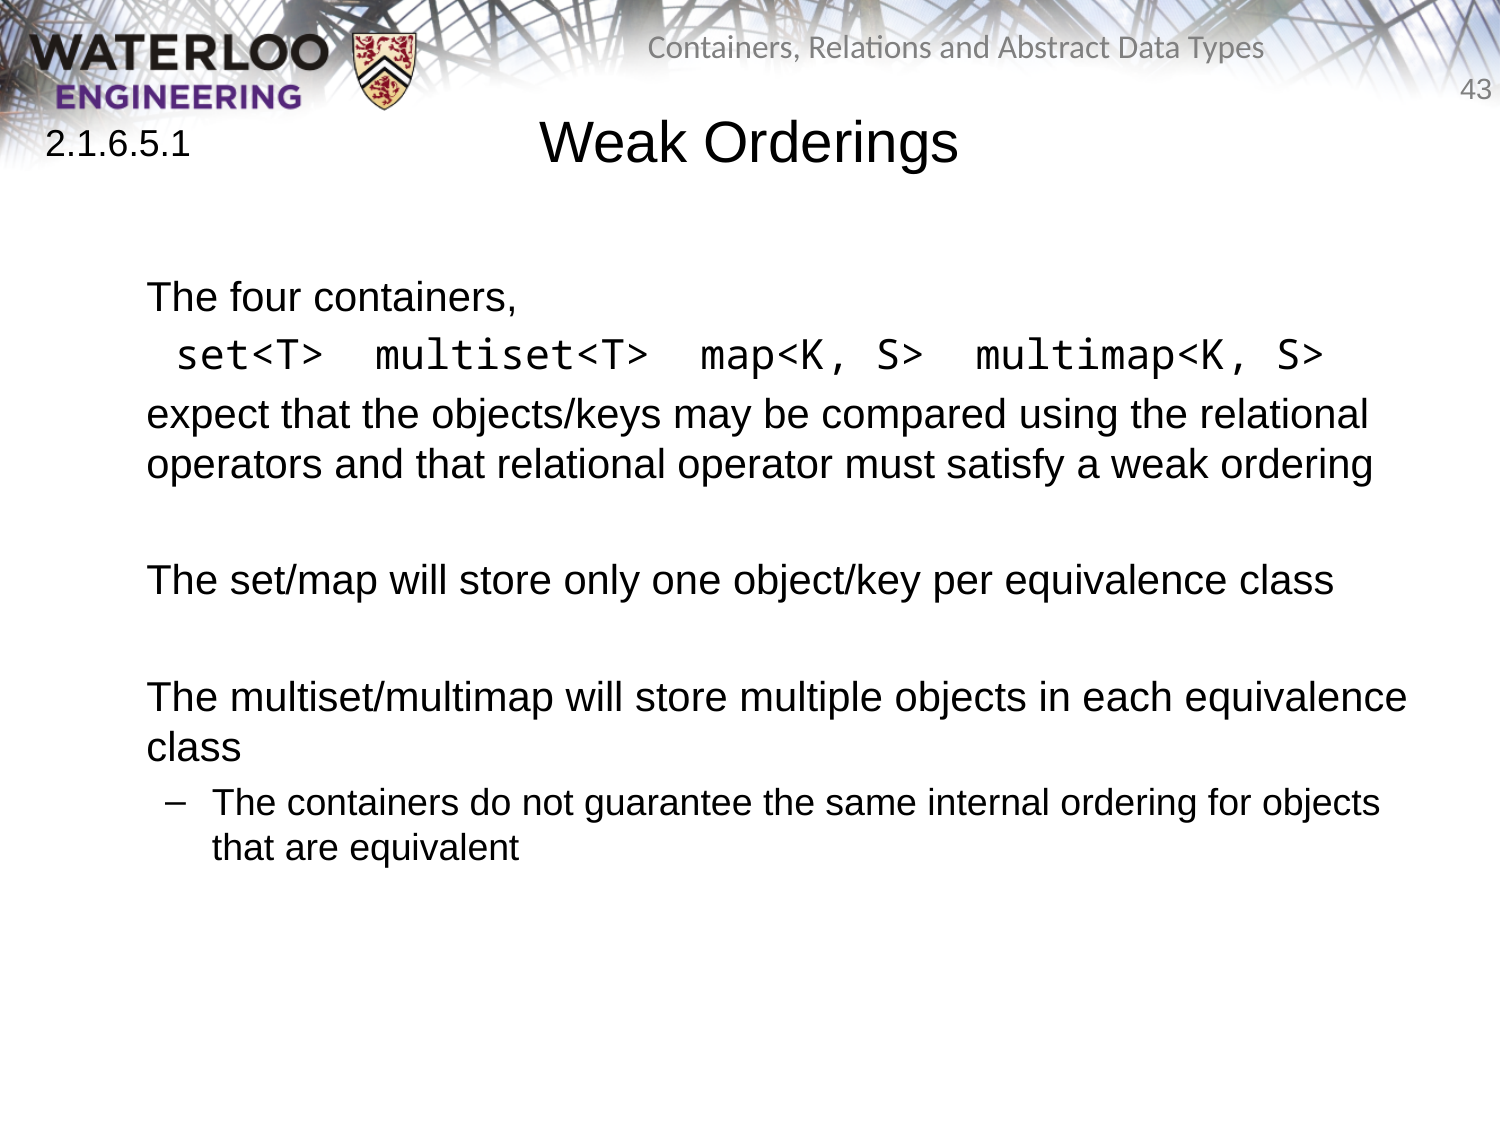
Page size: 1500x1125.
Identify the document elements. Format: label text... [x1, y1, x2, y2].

title Weak Orderings [74, 44, 1426, 233]
list The four containers, set<T> multiset<T> map<K, S> multimap<K, S> expect that the objects/keys may be compared using the relational operators and that relational operator must satisfy a weak ordering The set/map will store only one object/key per equivalence class The multiset/multimap will store multiple objects in each equivalence class The containers do not guarantee the same internal ordering for objects that are equivalent [74, 262, 1426, 1006]
picture [0, 0, 1500, 1125]
text_box 2.1.6.5.1 [30, 111, 206, 172]
